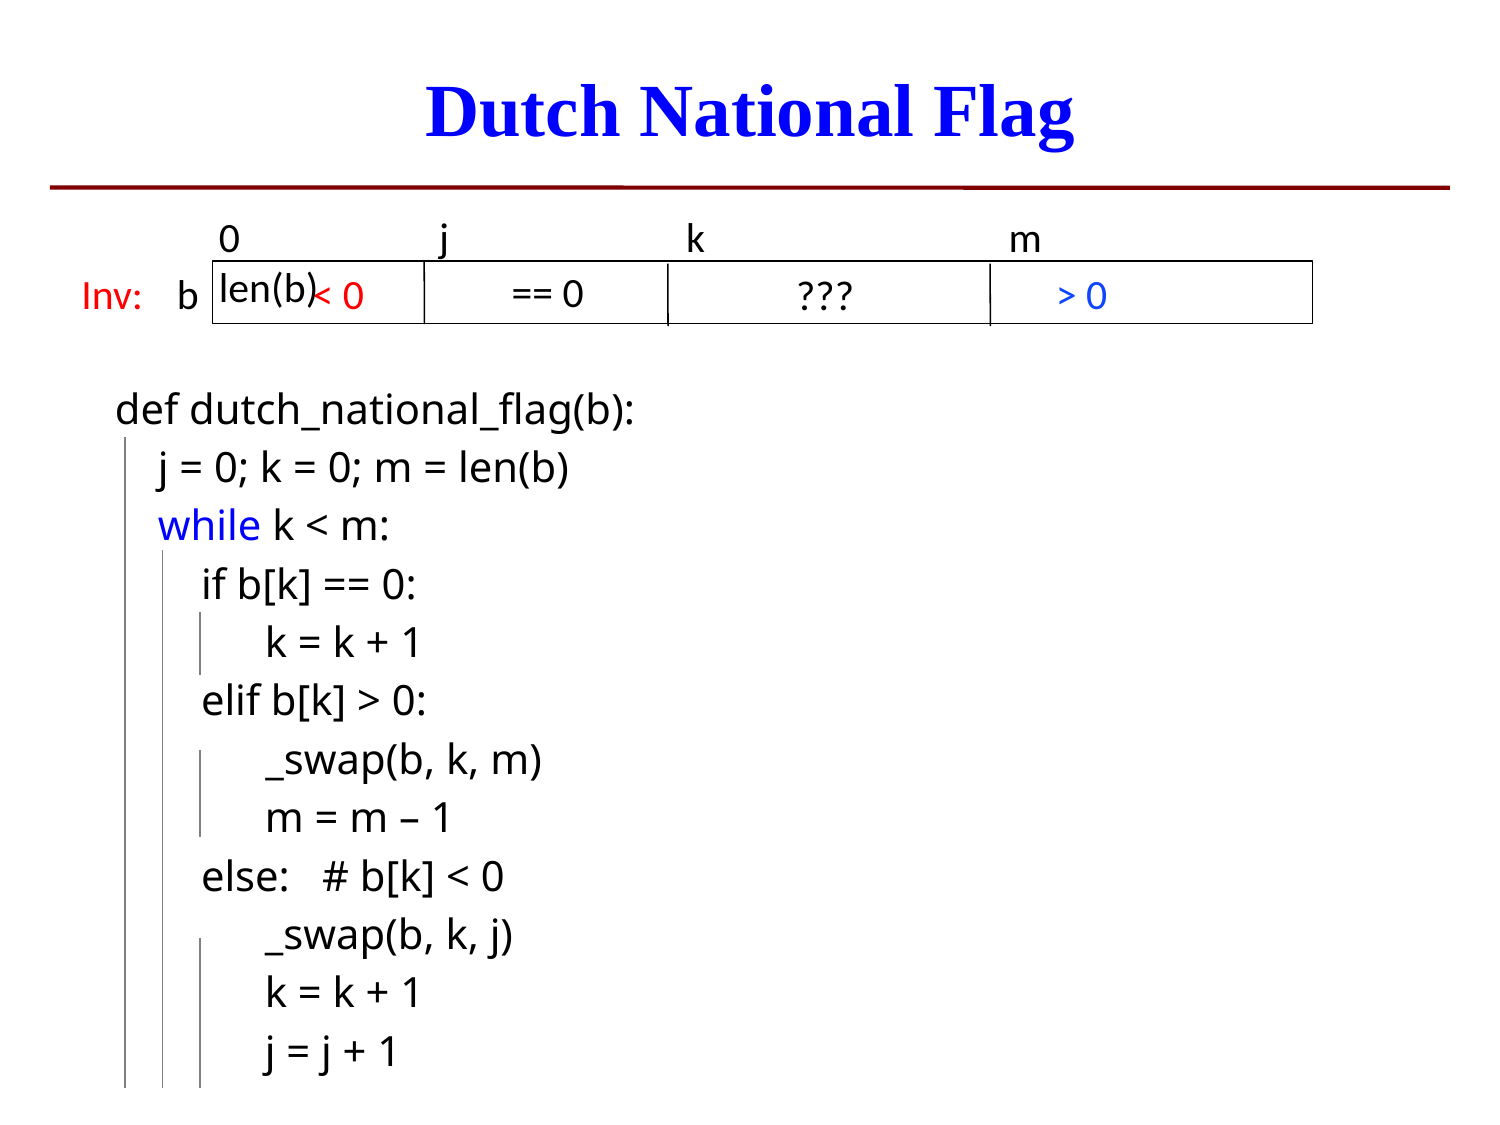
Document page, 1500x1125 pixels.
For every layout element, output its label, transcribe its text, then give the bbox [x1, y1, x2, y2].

list def dutch_national_flag(b): j = 0; k = 0; m = len(b) while k < m: if b[k] == 0: k = k + 1 elif b[k] > 0: _swap(b, k, m) m = m – 1 else: # b[k] < 0 _swap(b, k, j) k = k + 1 j = j + 1 [99, 374, 1176, 1026]
title Dutch National Flag [49, 49, 1451, 163]
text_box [74, 261, 1313, 325]
text_box 0 j k m len(b) [212, 211, 1450, 266]
